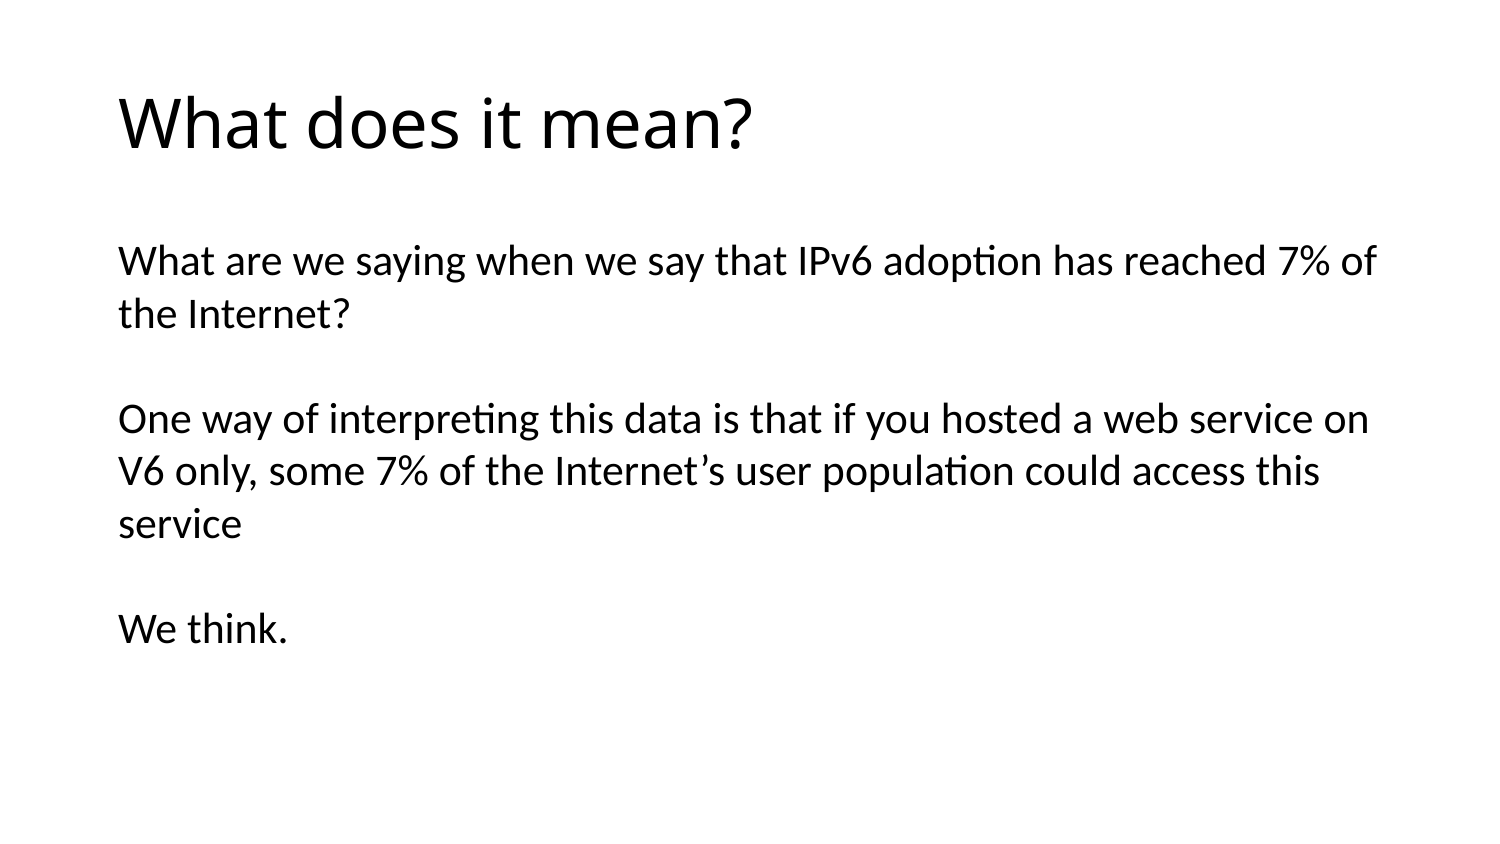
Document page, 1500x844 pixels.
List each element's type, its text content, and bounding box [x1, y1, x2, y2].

title What does it mean? [103, 44, 1397, 208]
list What are we saying when we say that IPv6 adoption has reached 7% of the Internet? One way of interpreting this data is that if you hosted a web service on V6 only, some 7% of the Internet’s user population could access this service We think. [103, 224, 1397, 760]
